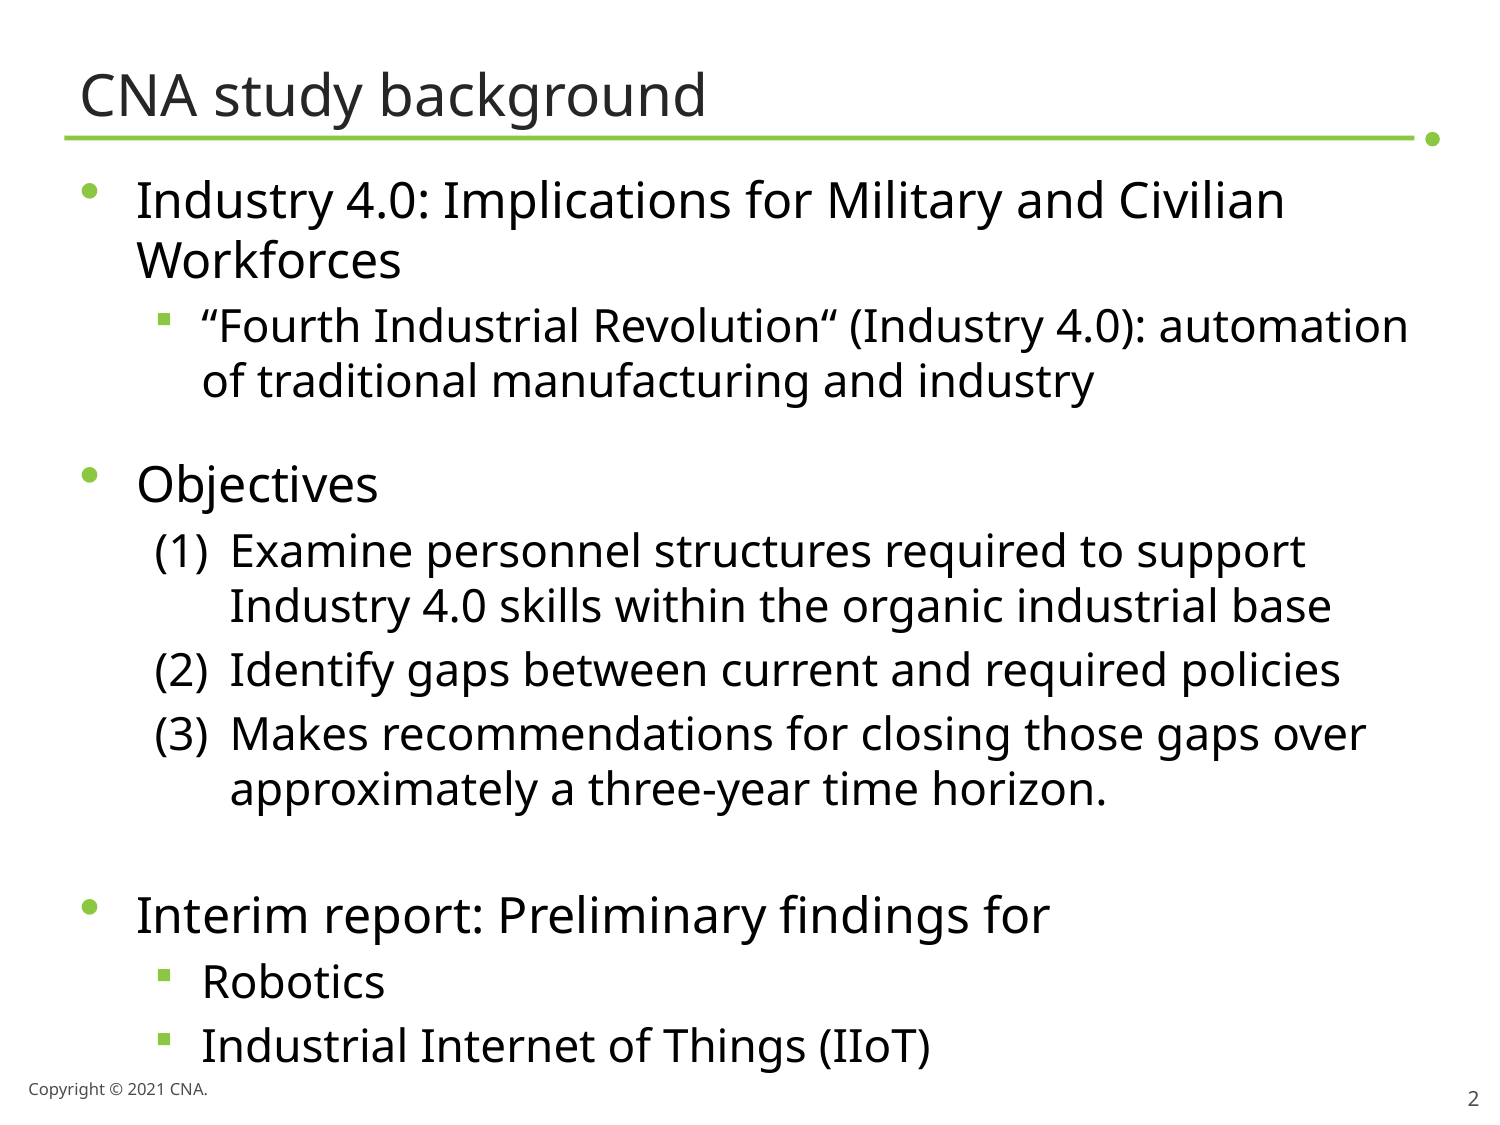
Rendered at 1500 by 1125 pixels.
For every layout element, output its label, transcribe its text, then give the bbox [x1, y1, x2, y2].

title CNA study background [64, 51, 1415, 135]
list Industry 4.0: Implications for Military and Civilian Workforces “Fourth Industrial Revolution“ (Industry 4.0): automation of traditional manufacturing and industry Objectives (1) Examine personnel structures required to support Industry 4.0 skills within the organic industrial base (2) Identify gaps between current and required policies (3) Makes recommendations for closing those gaps over approximately a three-year time horizon. Interim report: Preliminary findings for Robotics Industrial Internet of Things (IIoT) [64, 160, 1439, 1020]
